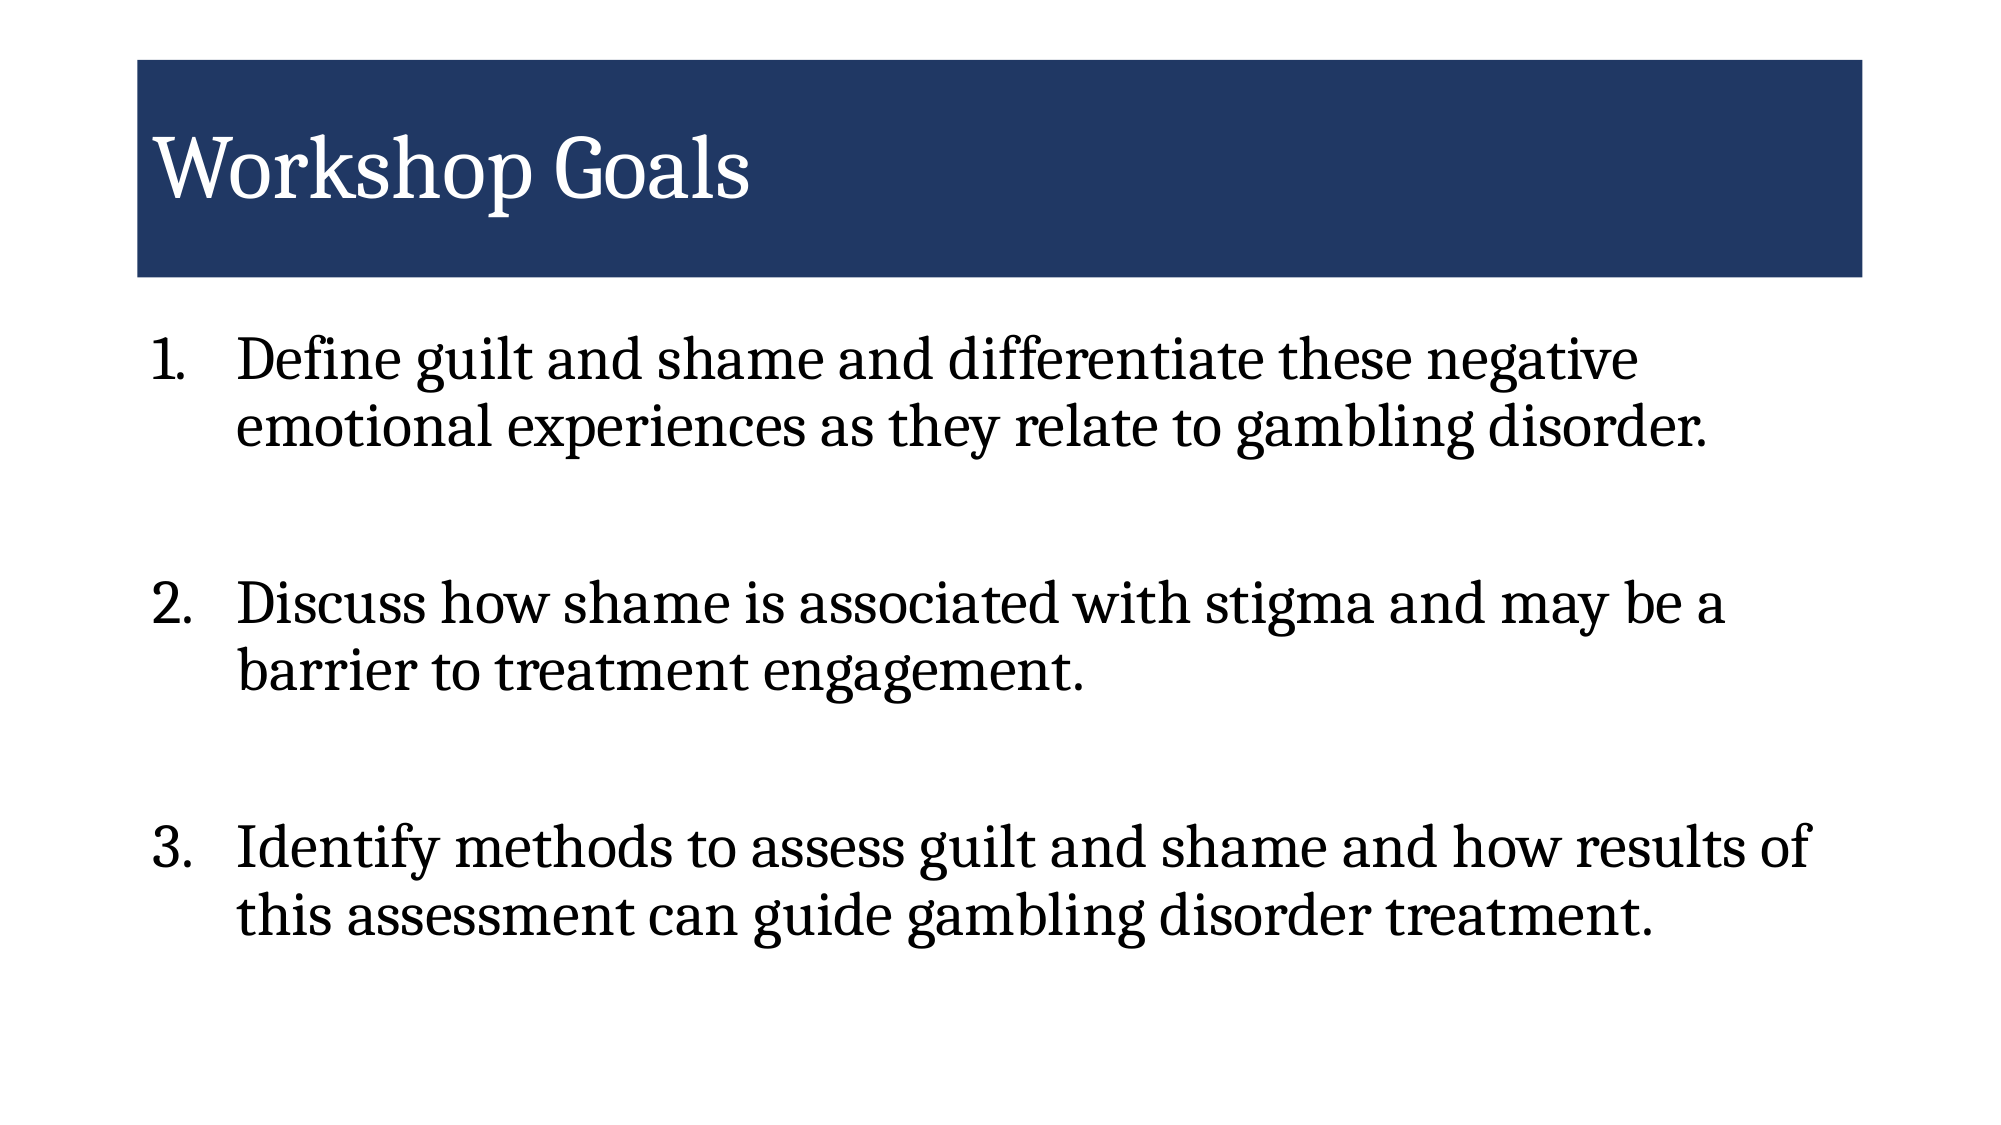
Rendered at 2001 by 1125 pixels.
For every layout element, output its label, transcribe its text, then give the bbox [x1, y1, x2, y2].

title Workshop Goals [137, 59, 1863, 278]
list Define guilt and shame and differentiate these negative emotional experiences as they relate to gambling disorder. Discuss how shame is associated with stigma and may be a barrier to treatment engagement. Identify methods to assess guilt and shame and how results of this assessment can guide gambling disorder treatment. [137, 318, 1863, 1032]
